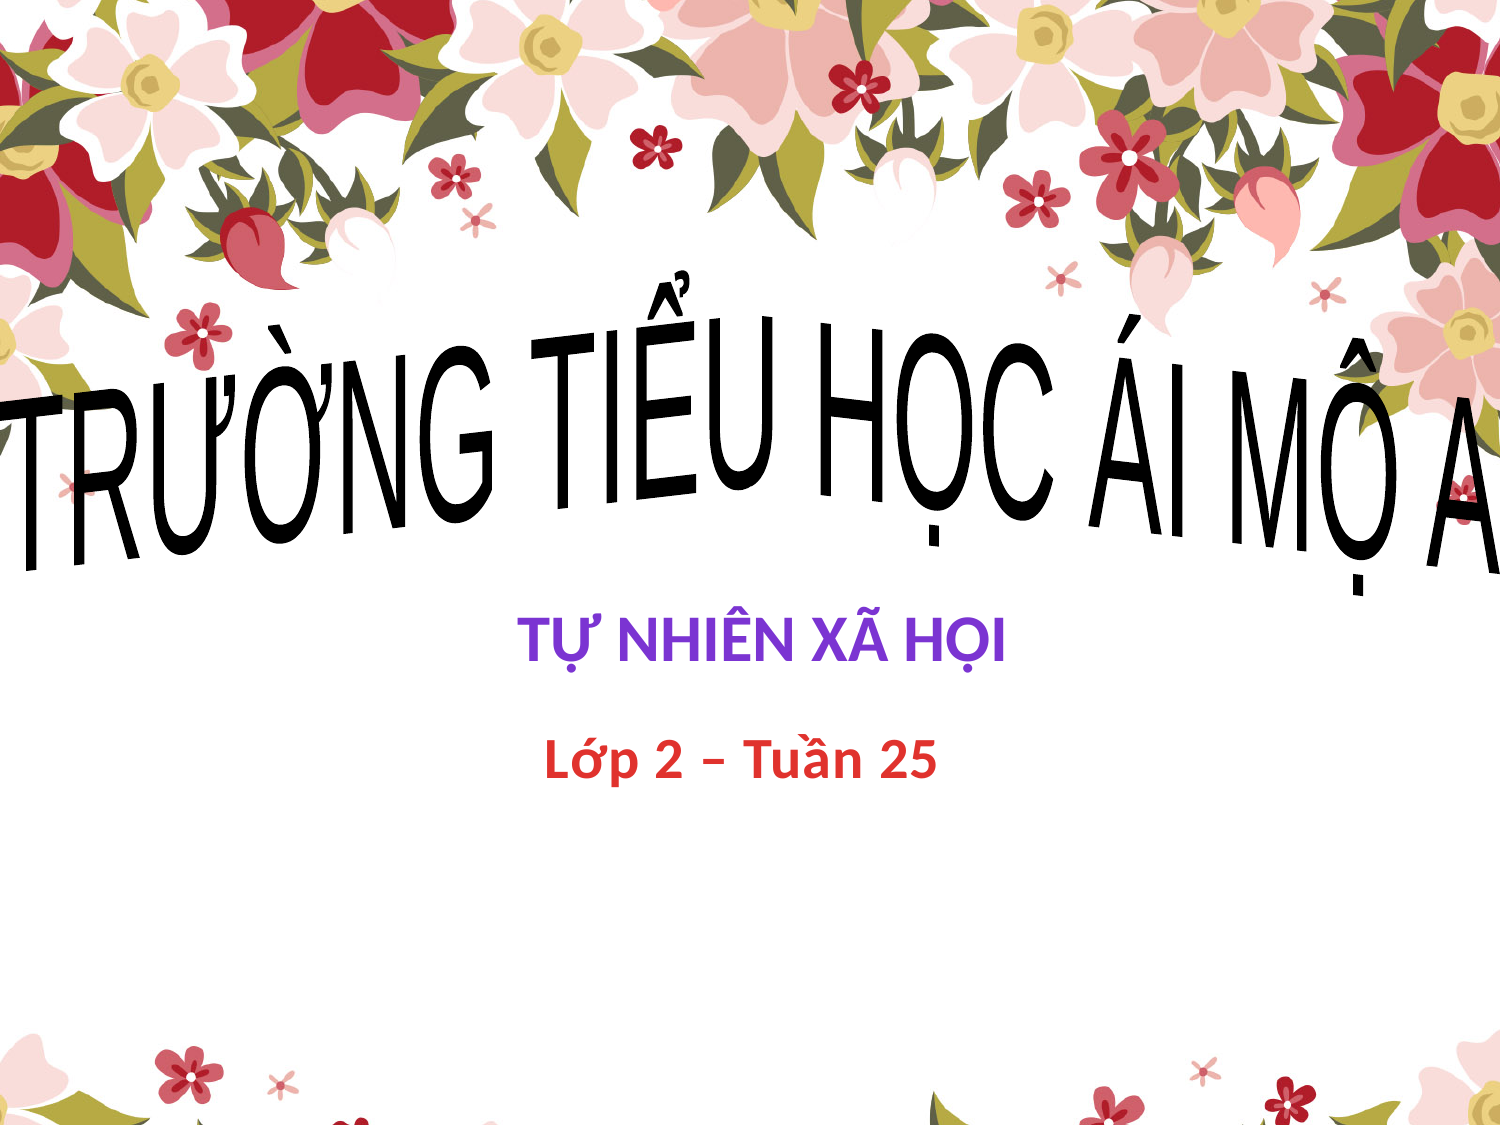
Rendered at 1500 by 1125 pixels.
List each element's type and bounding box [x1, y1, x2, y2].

list [0, 0, 1500, 1125]
